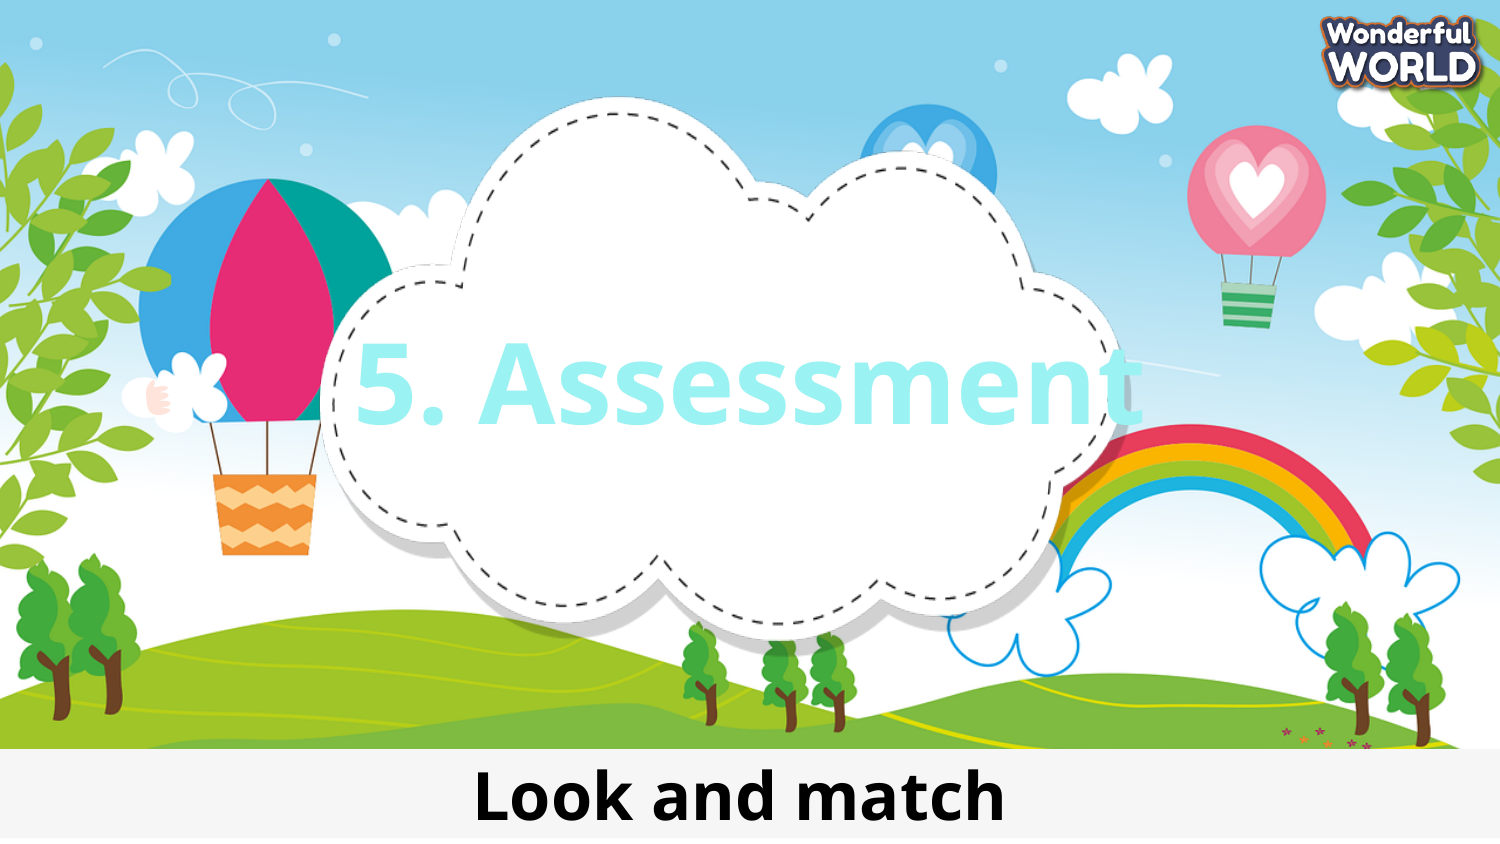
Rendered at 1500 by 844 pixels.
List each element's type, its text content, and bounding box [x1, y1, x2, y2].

picture [0, 0, 1500, 757]
text_box Look and match [0, 763, 1500, 840]
